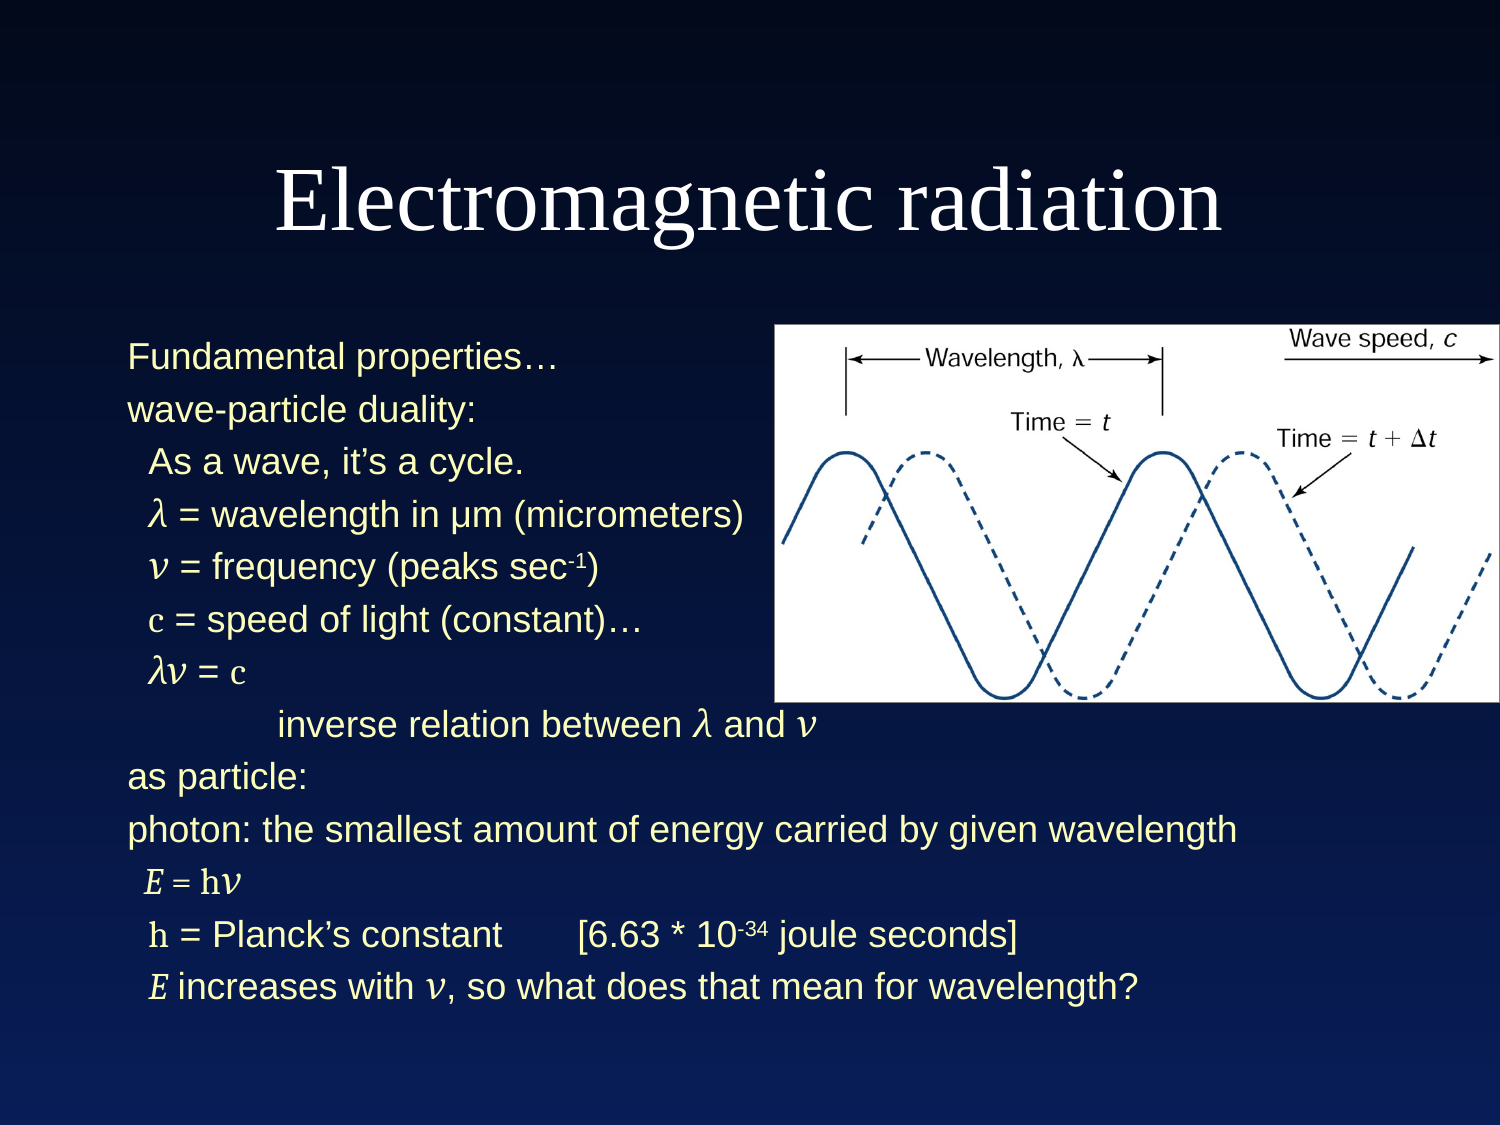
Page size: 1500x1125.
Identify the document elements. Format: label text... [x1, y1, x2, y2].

picture [774, 324, 1500, 703]
list Fundamental properties… wave-particle duality: As a wave, it’s a cycle. λ = wavelength in μm (micrometers) ν = frequency (peaks sec-1) c = speed of light (constant)… λν = c inverse relation between λ and ν as particle: photon: the smallest amount of energy carried by given wavelength E = hν h = Planck’s constant [6.63 * 10-34 joule seconds] E increases with ν, so what does that mean for wavelength? [112, 324, 1388, 1094]
title Electromagnetic radiation [112, 99, 1388, 288]
